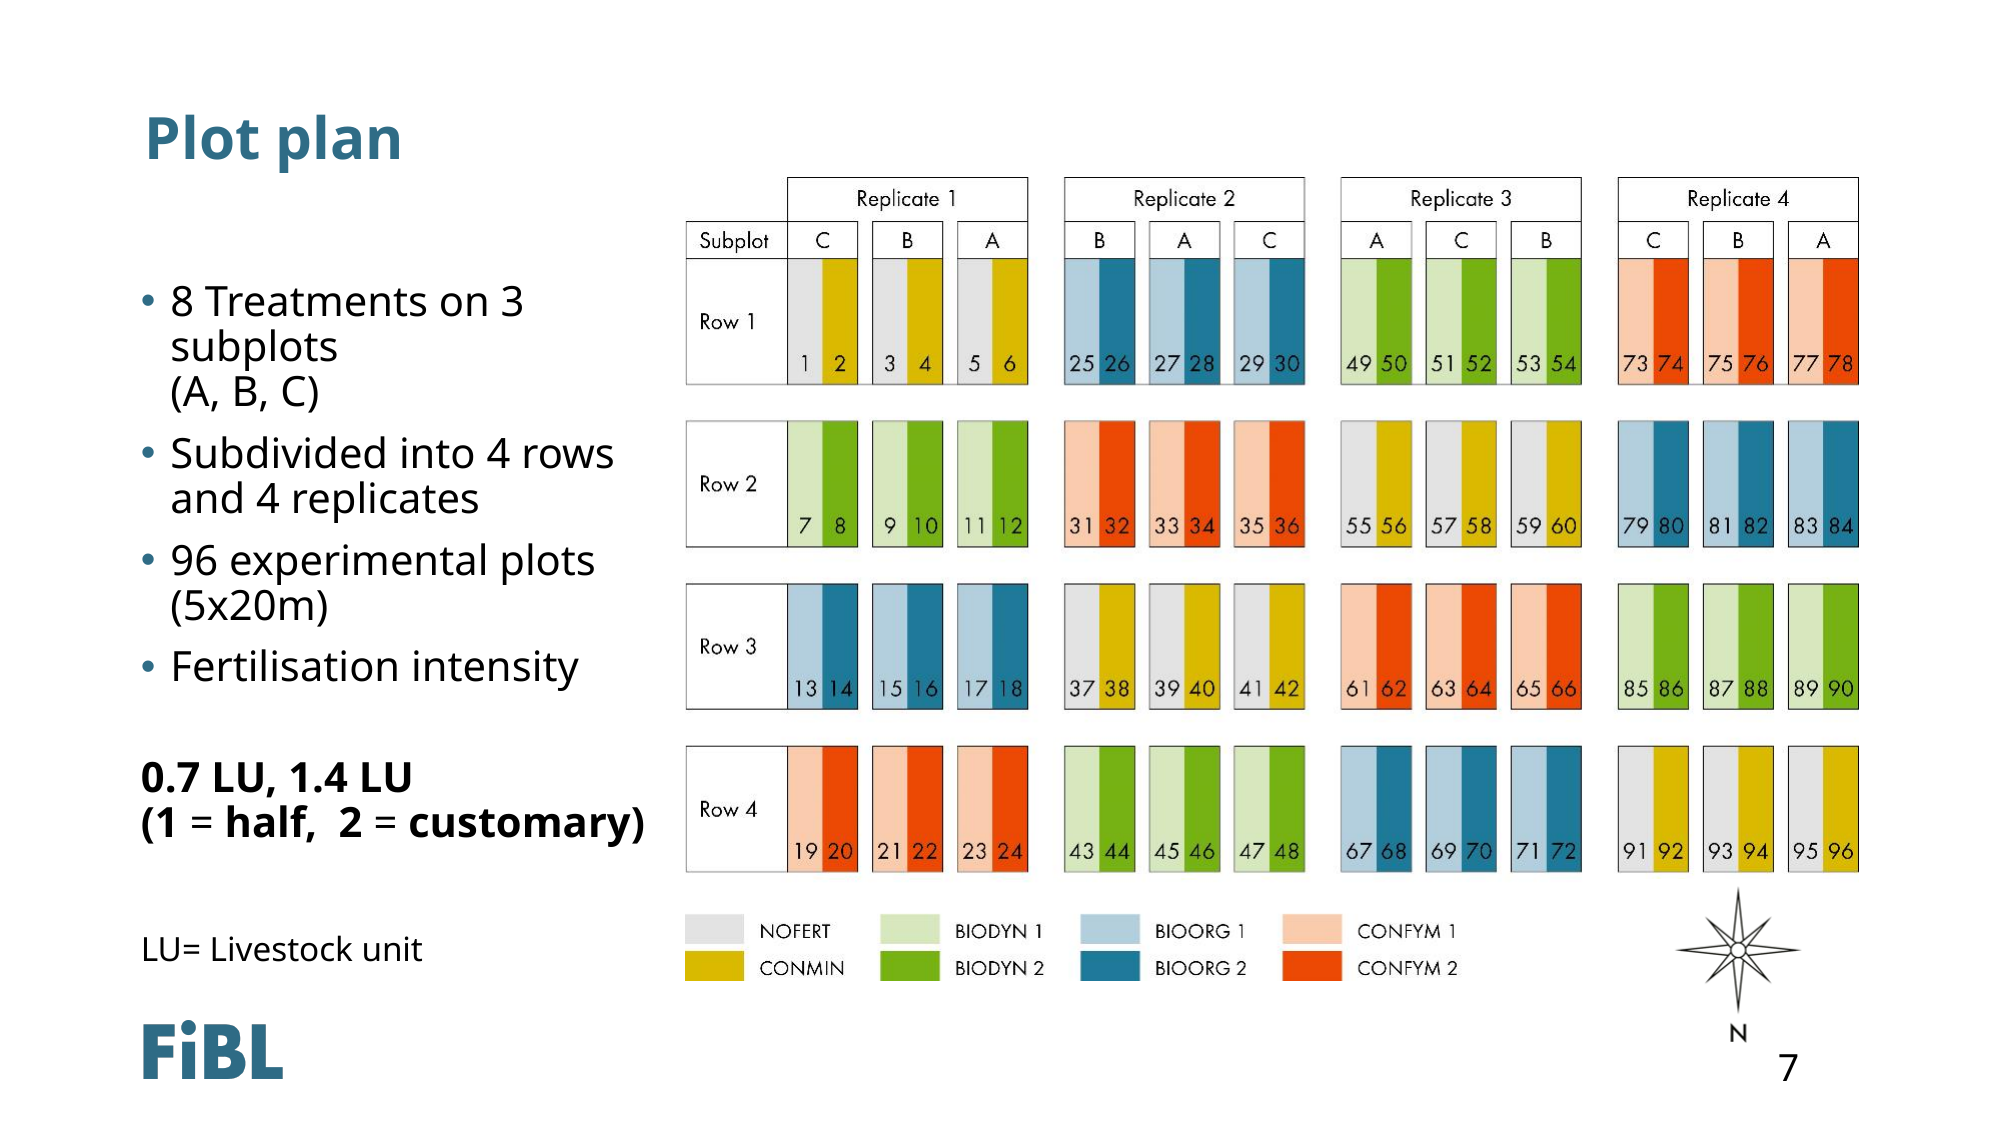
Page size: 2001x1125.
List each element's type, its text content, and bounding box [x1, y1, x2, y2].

list 8 Treatments on 3 subplots (A, B, C) Subdivided into 4 rows and 4 replicates 96 experimental plots (5x20m) Fertilisation intensity 0.7 LU, 1.4 LU (1 = half, 2 = customary) LU= Livestock unit [125, 273, 681, 954]
picture [143, 1020, 283, 1079]
picture [685, 177, 1859, 1046]
list Plot plan [129, 101, 932, 268]
